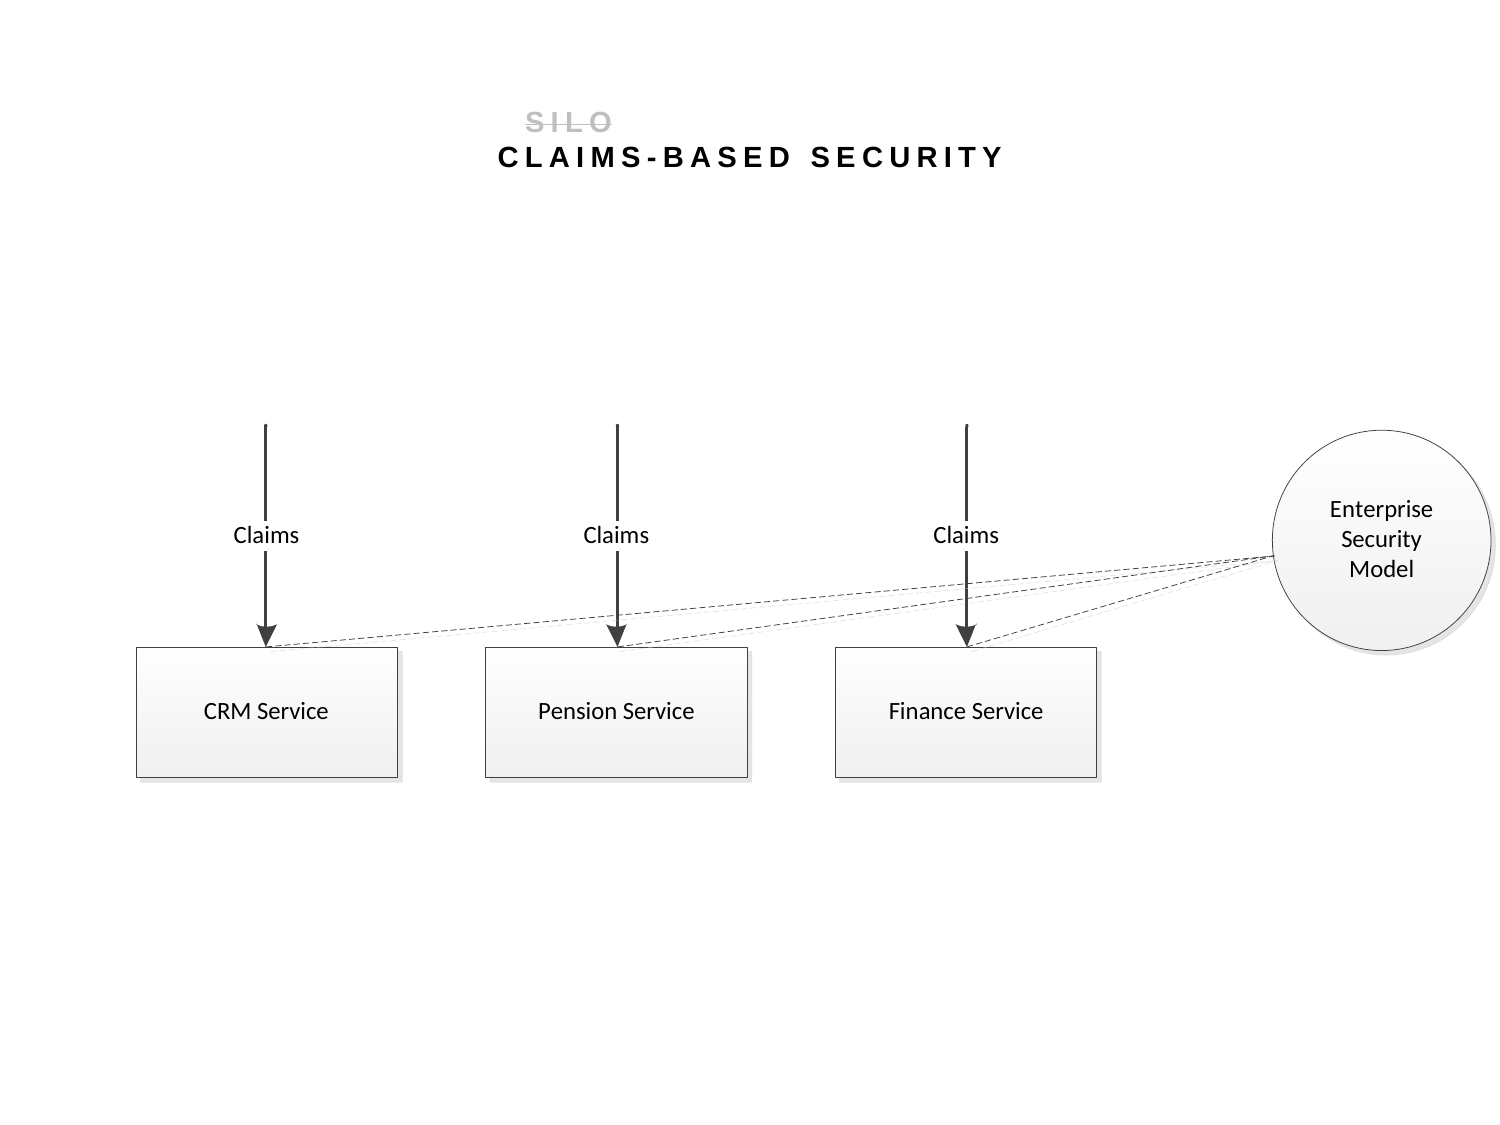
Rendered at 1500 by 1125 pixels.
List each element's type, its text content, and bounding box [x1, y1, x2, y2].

title SILO CLAIMS-BASED SECURITY [0, 45, 1500, 233]
picture [131, 420, 1500, 787]
